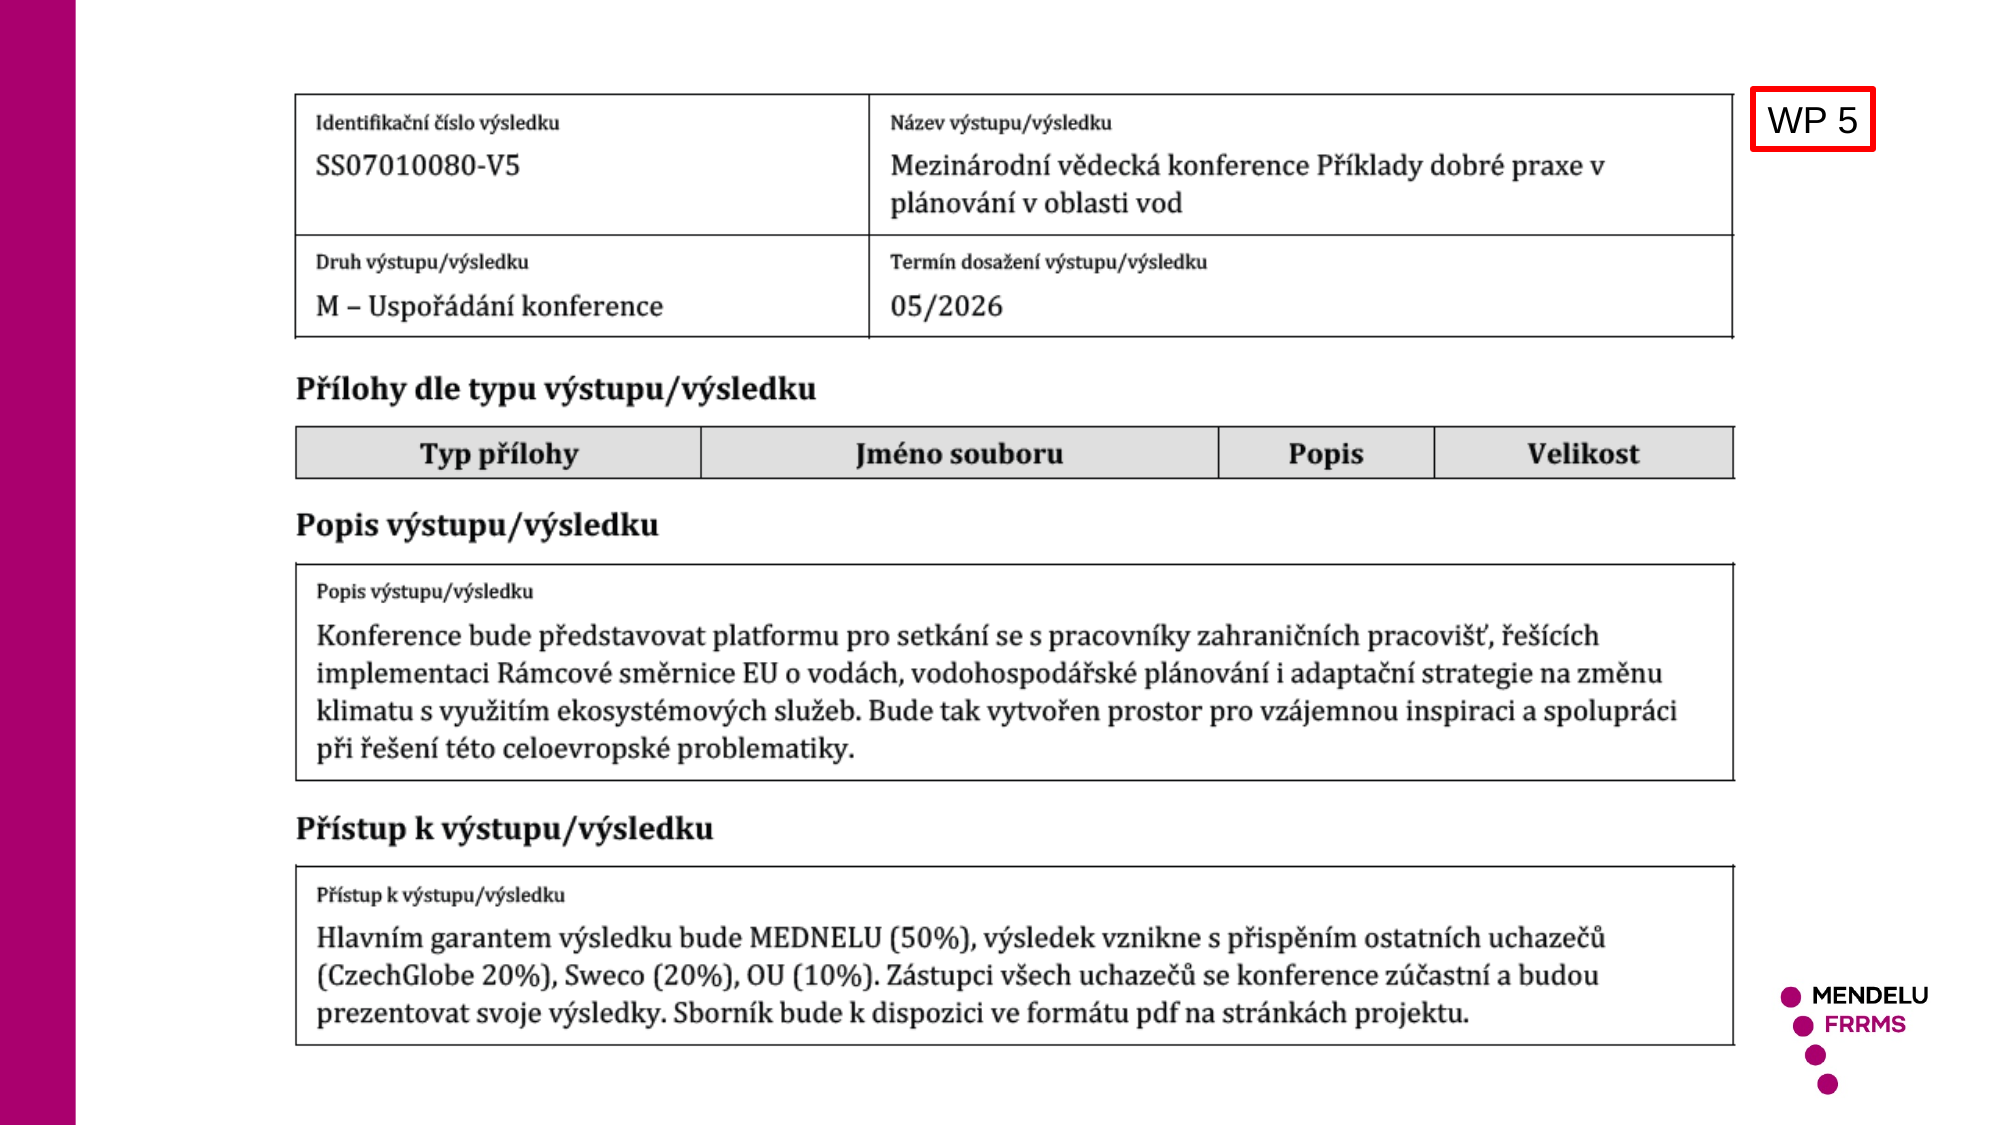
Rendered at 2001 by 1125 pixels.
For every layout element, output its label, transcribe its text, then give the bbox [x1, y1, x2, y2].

picture [287, 86, 1738, 344]
picture [283, 362, 1742, 1057]
text_box WP 5 [1752, 89, 1874, 149]
picture [1760, 966, 1948, 1115]
